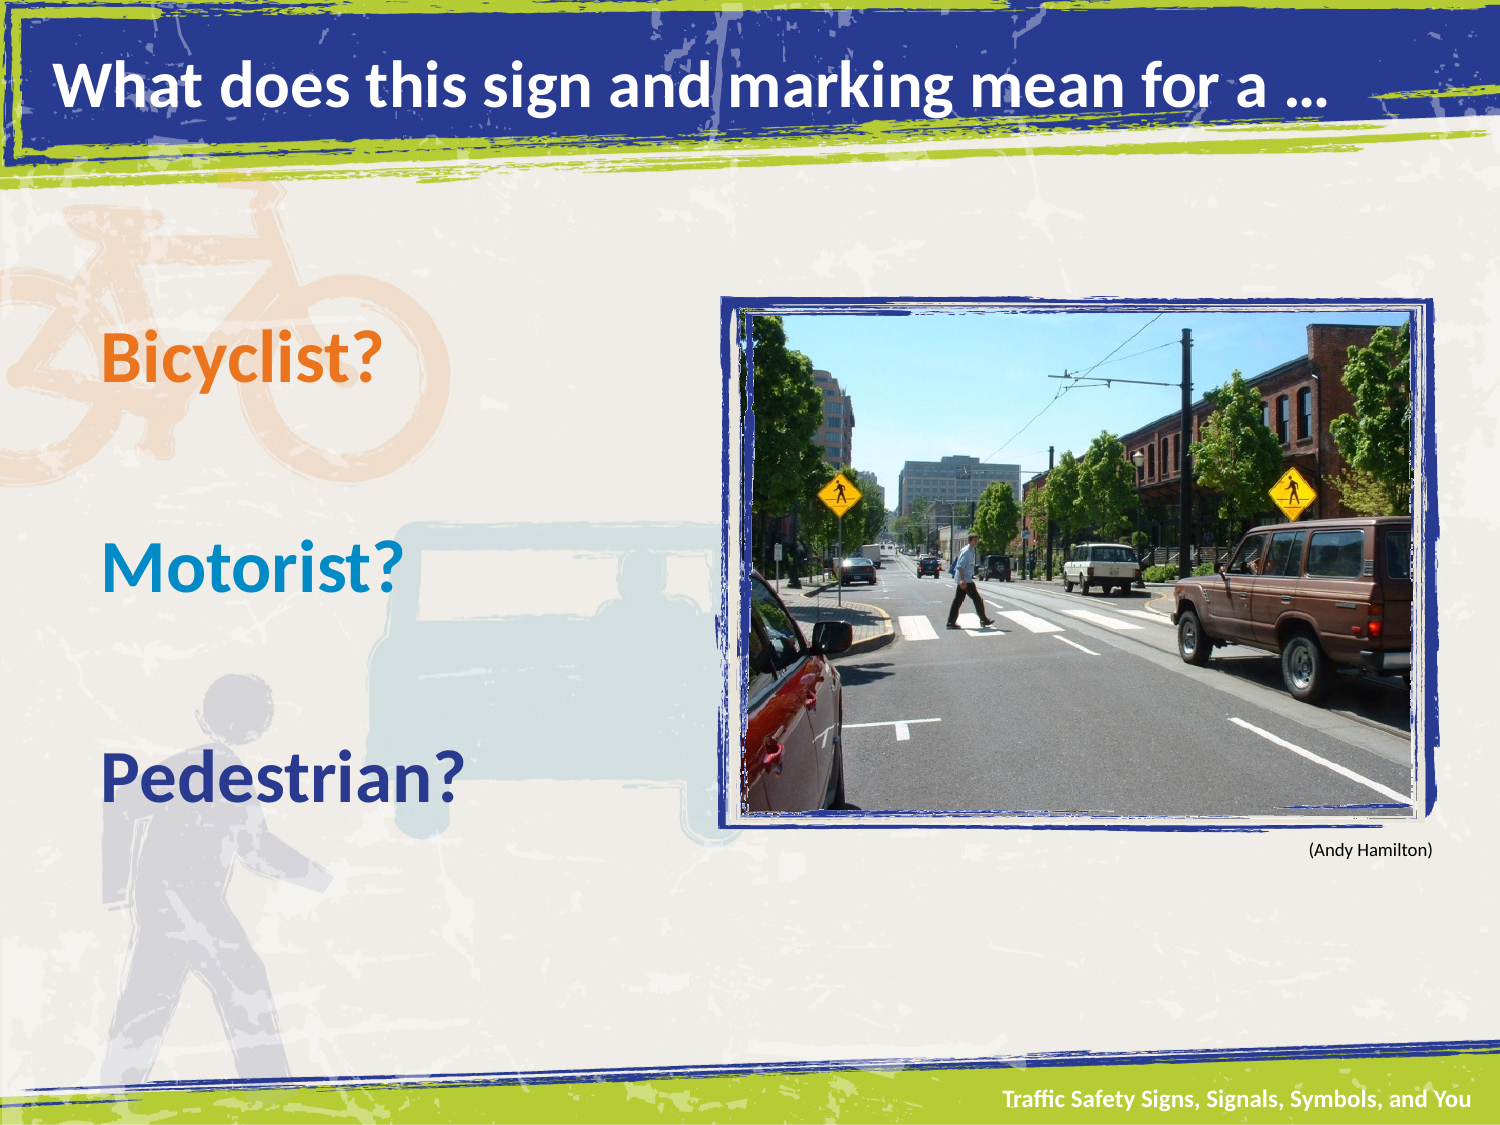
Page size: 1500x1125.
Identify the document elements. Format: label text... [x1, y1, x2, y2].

list Bicyclist? Motorist? Pedestrian? [85, 187, 674, 938]
title What does this sign and marking mean for a … [37, 24, 1388, 138]
text_box (Andy Hamilton) [717, 837, 1448, 868]
picture [0, 0, 1500, 1125]
